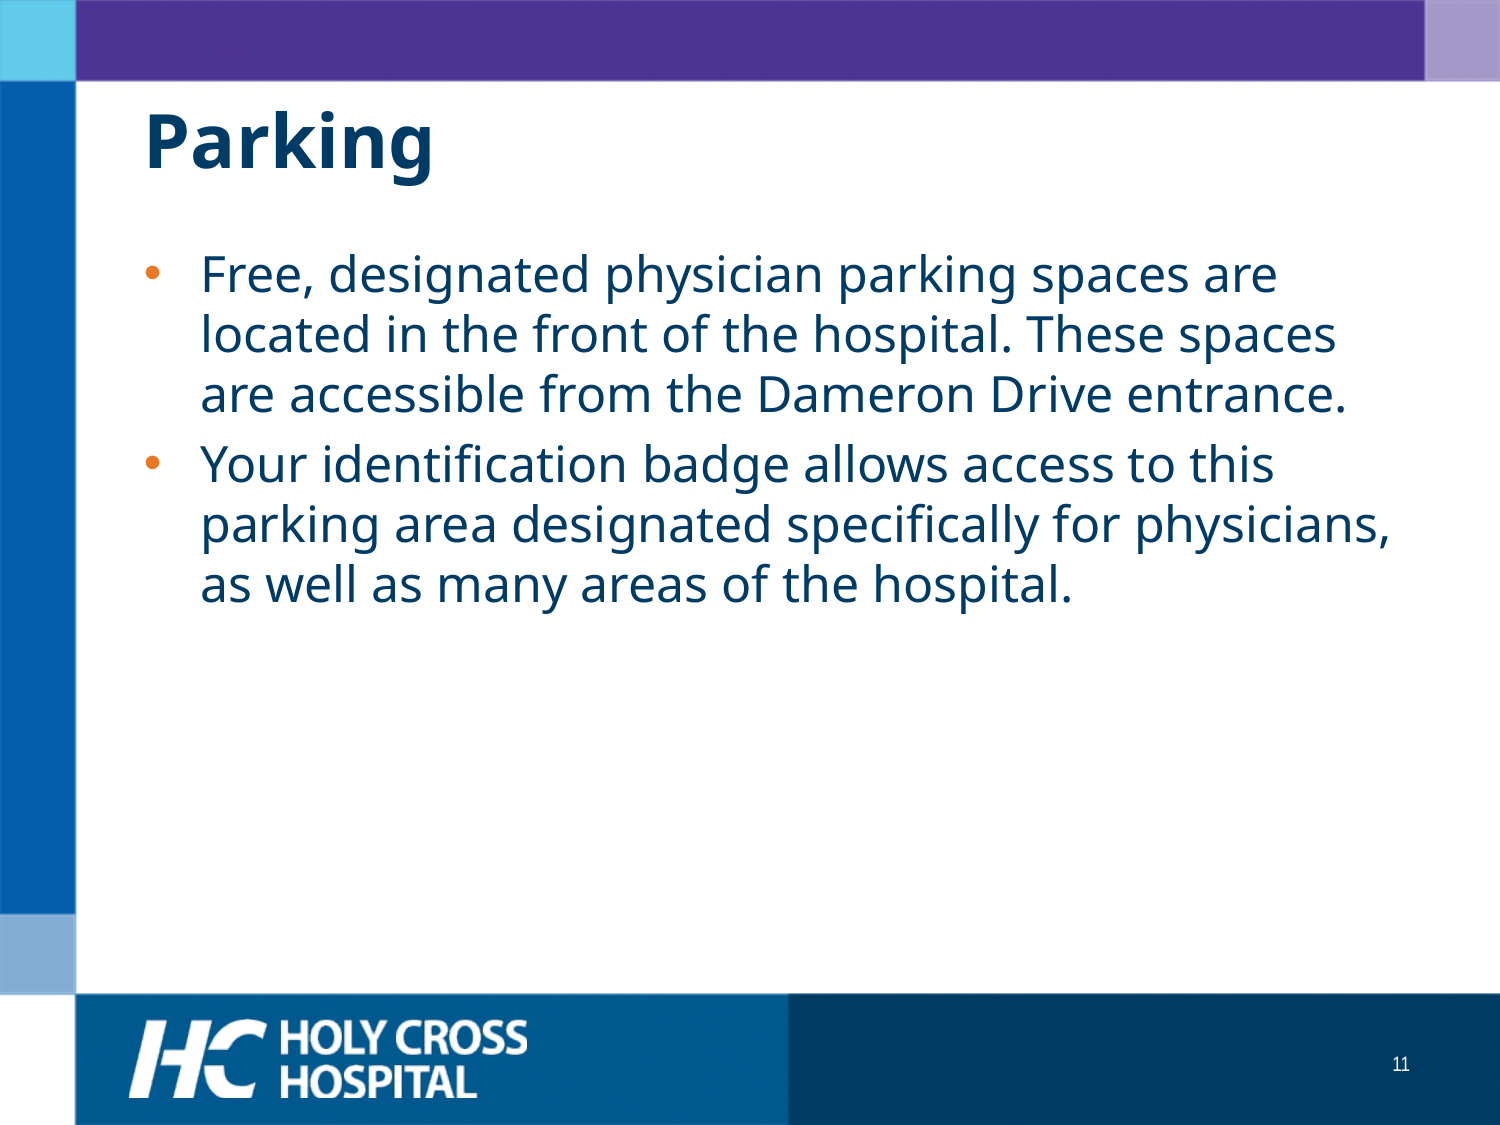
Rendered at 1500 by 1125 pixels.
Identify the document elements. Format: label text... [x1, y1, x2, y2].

picture [0, 0, 1500, 1125]
slide_number 11 [1074, 1042, 1425, 1103]
title Parking [128, 86, 1425, 205]
list Free, designated physician parking spaces are located in the front of the hospital. These spaces are accessible from the Dameron Drive entrance. Your identification badge allows access to this parking area designated specifically for physicians, as well as many areas of the hospital. [128, 234, 1425, 949]
